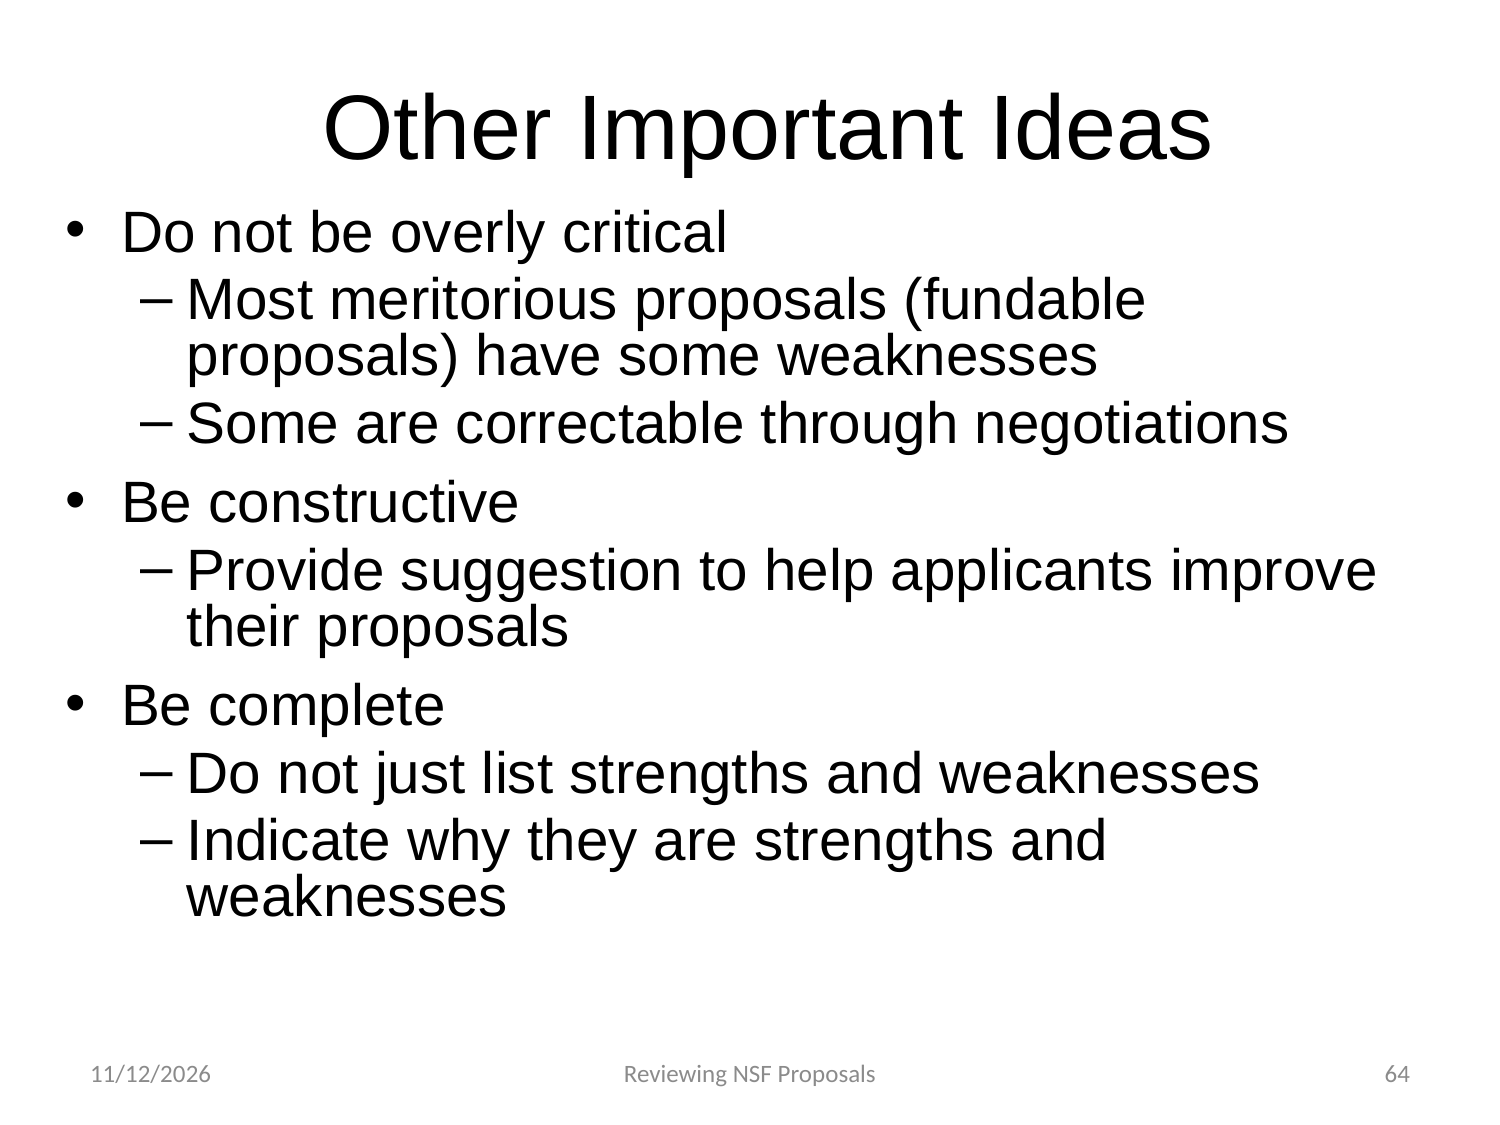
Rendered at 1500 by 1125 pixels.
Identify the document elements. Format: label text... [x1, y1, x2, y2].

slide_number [75, 1042, 425, 1103]
footer Reviewing NSF Proposals [512, 1042, 988, 1103]
list Do not be overly critical Most meritorious proposals (fundable proposals) have some weaknesses Some are correctable through negotiations Be constructive Provide suggestion to help applicants improve their proposals Be complete Do not just list strengths and weaknesses Indicate why they are strengths and weaknesses [50, 200, 1450, 1013]
slide_number 64 [1074, 1042, 1425, 1103]
title Other Important Ideas [75, 45, 1463, 200]
